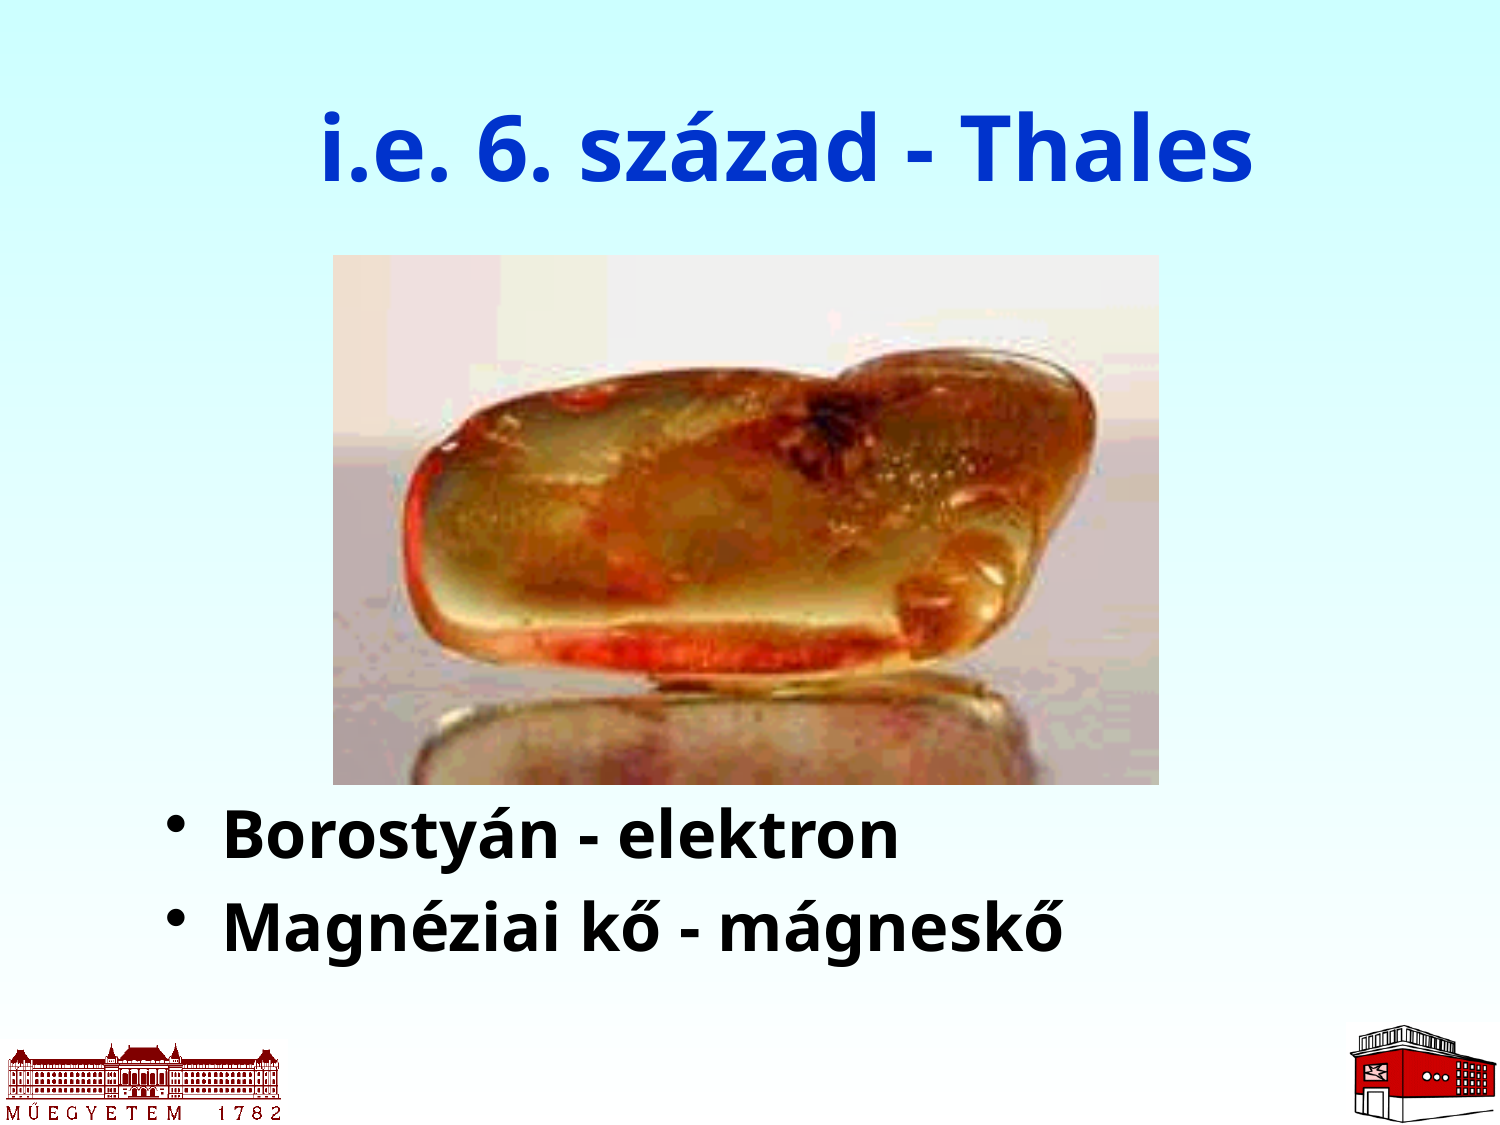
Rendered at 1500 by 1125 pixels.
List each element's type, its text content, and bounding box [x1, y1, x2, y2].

picture [333, 255, 1159, 785]
text_box i.e. 6. század - Thales [187, 81, 1388, 207]
picture [1346, 1022, 1500, 1125]
text_box Borostyán - elektron Magnéziai kő - mágneskő [149, 784, 1425, 1000]
picture [0, 1039, 288, 1125]
